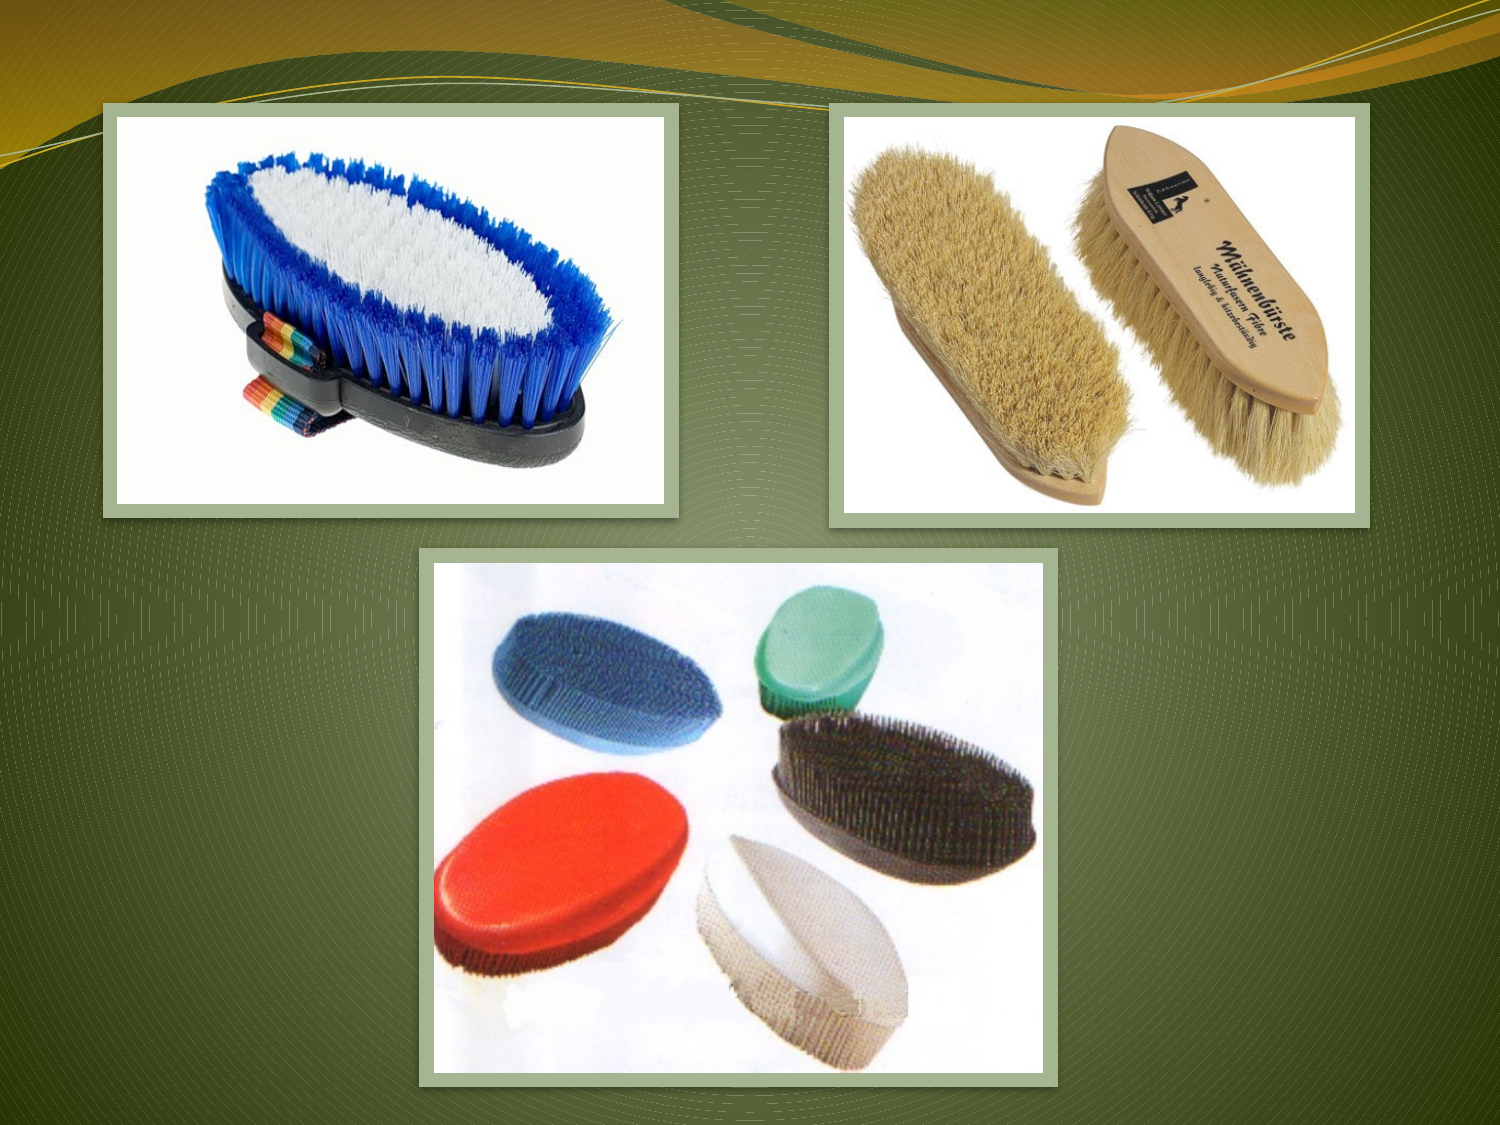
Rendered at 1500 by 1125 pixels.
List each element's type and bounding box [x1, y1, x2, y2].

picture [116, 116, 665, 505]
picture [433, 562, 1044, 1074]
picture [843, 116, 1356, 514]
